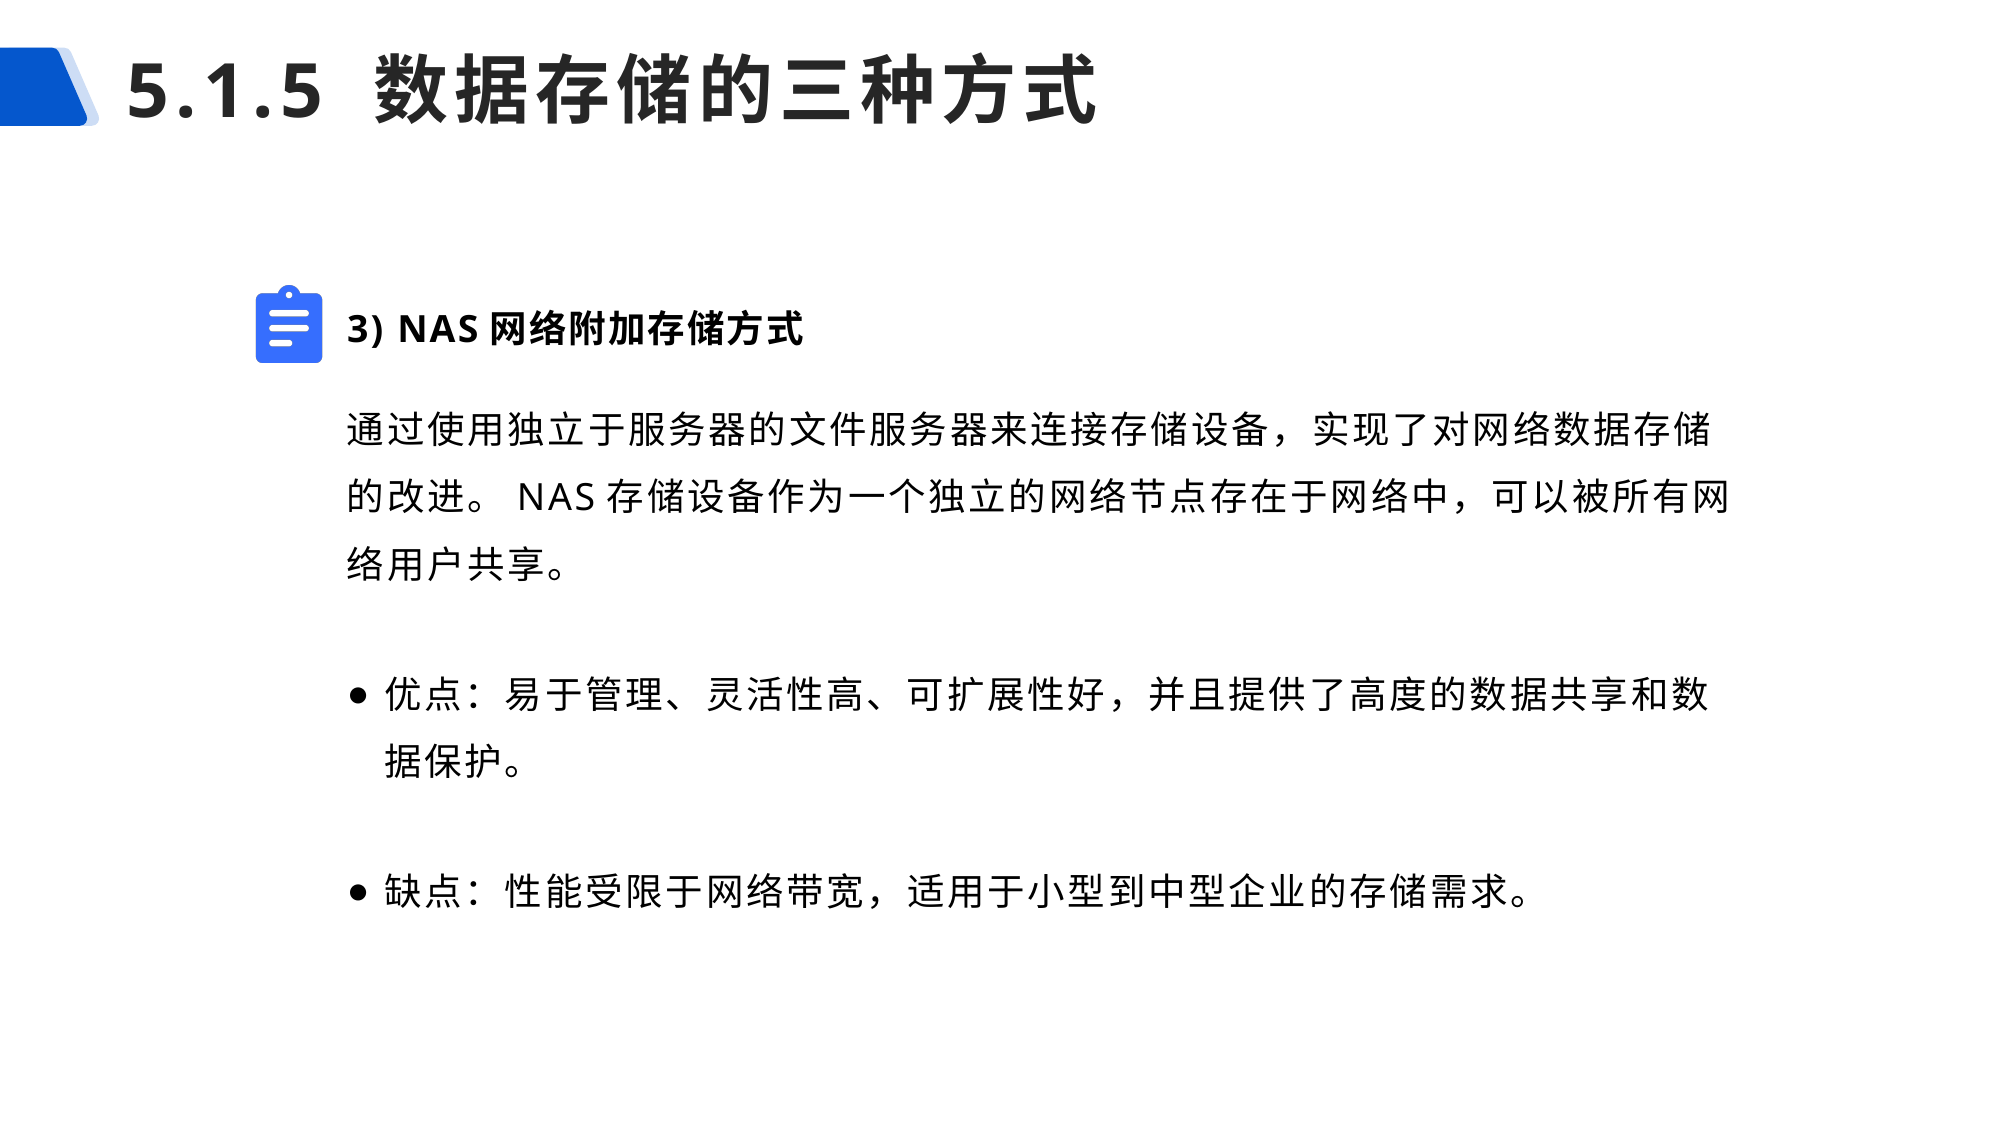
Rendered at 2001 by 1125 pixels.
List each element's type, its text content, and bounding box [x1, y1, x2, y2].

text_box 通过使用独立于服务器的文件服务器来连接存储设备，实现了对网络数据存储的改进。NAS存储设备作为一个独立的网络节点存在于网络中，可以被所有网络用户共享。 优点：易于管理、灵活性高、可扩展性好，并且提供了高度的数据共享和数据保护。 缺点：性能受限于网络带宽，适用于小型到中型企业的存储需求。 [346, 383, 1736, 968]
title 5.1.5 数据存储的三种方式 [111, 12, 2000, 163]
text_box 3) NAS网络附加存储方式 [347, 291, 810, 363]
picture [249, 284, 329, 364]
